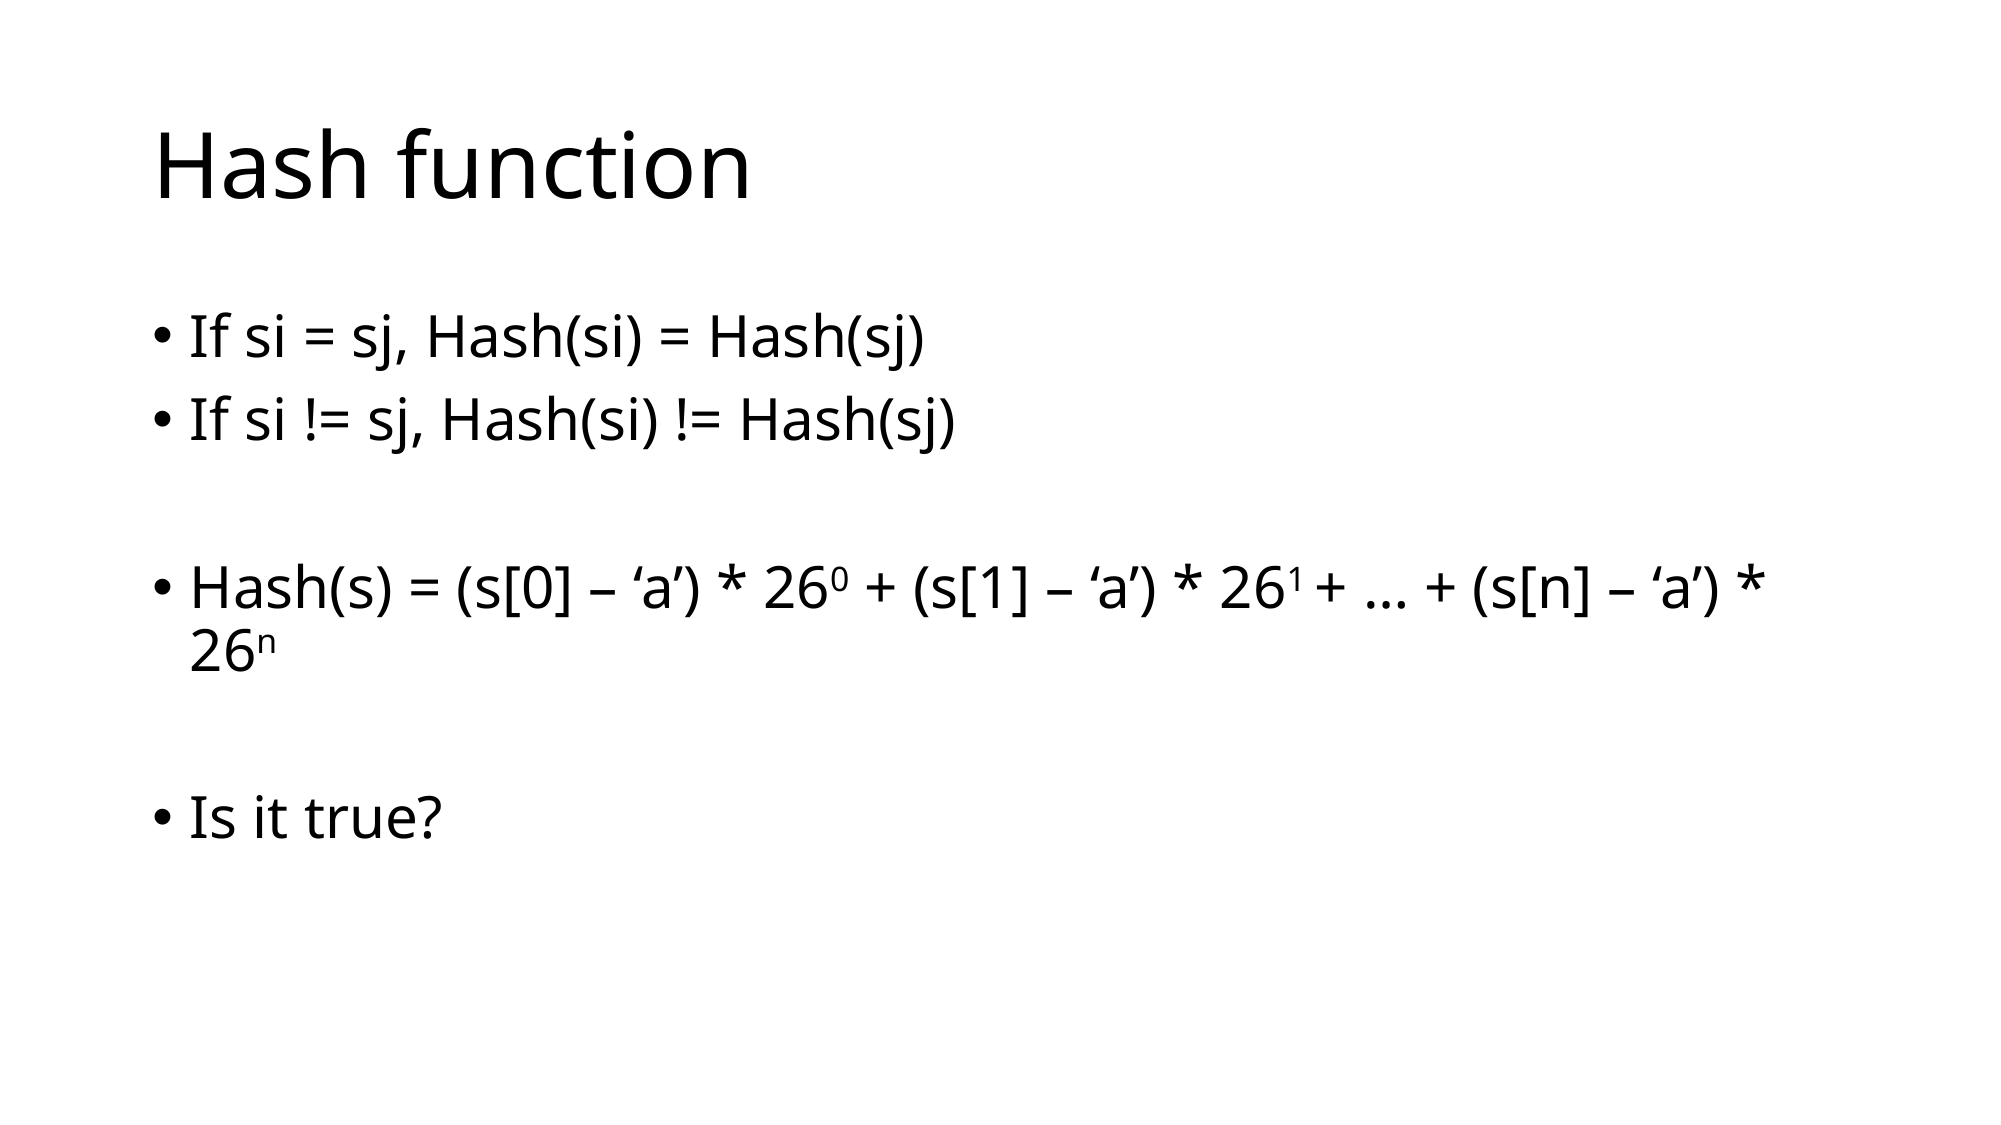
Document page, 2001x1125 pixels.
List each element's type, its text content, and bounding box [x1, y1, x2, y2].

title Hash function [137, 59, 1863, 278]
list If si = sj, Hash(si) = Hash(sj) If si != sj, Hash(si) != Hash(sj) Hash(s) = (s[0] – ‘a’) * 260 + (s[1] – ‘a’) * 261 + … + (s[n] – ‘a’) * 26n Is it true? [137, 299, 1863, 1014]
